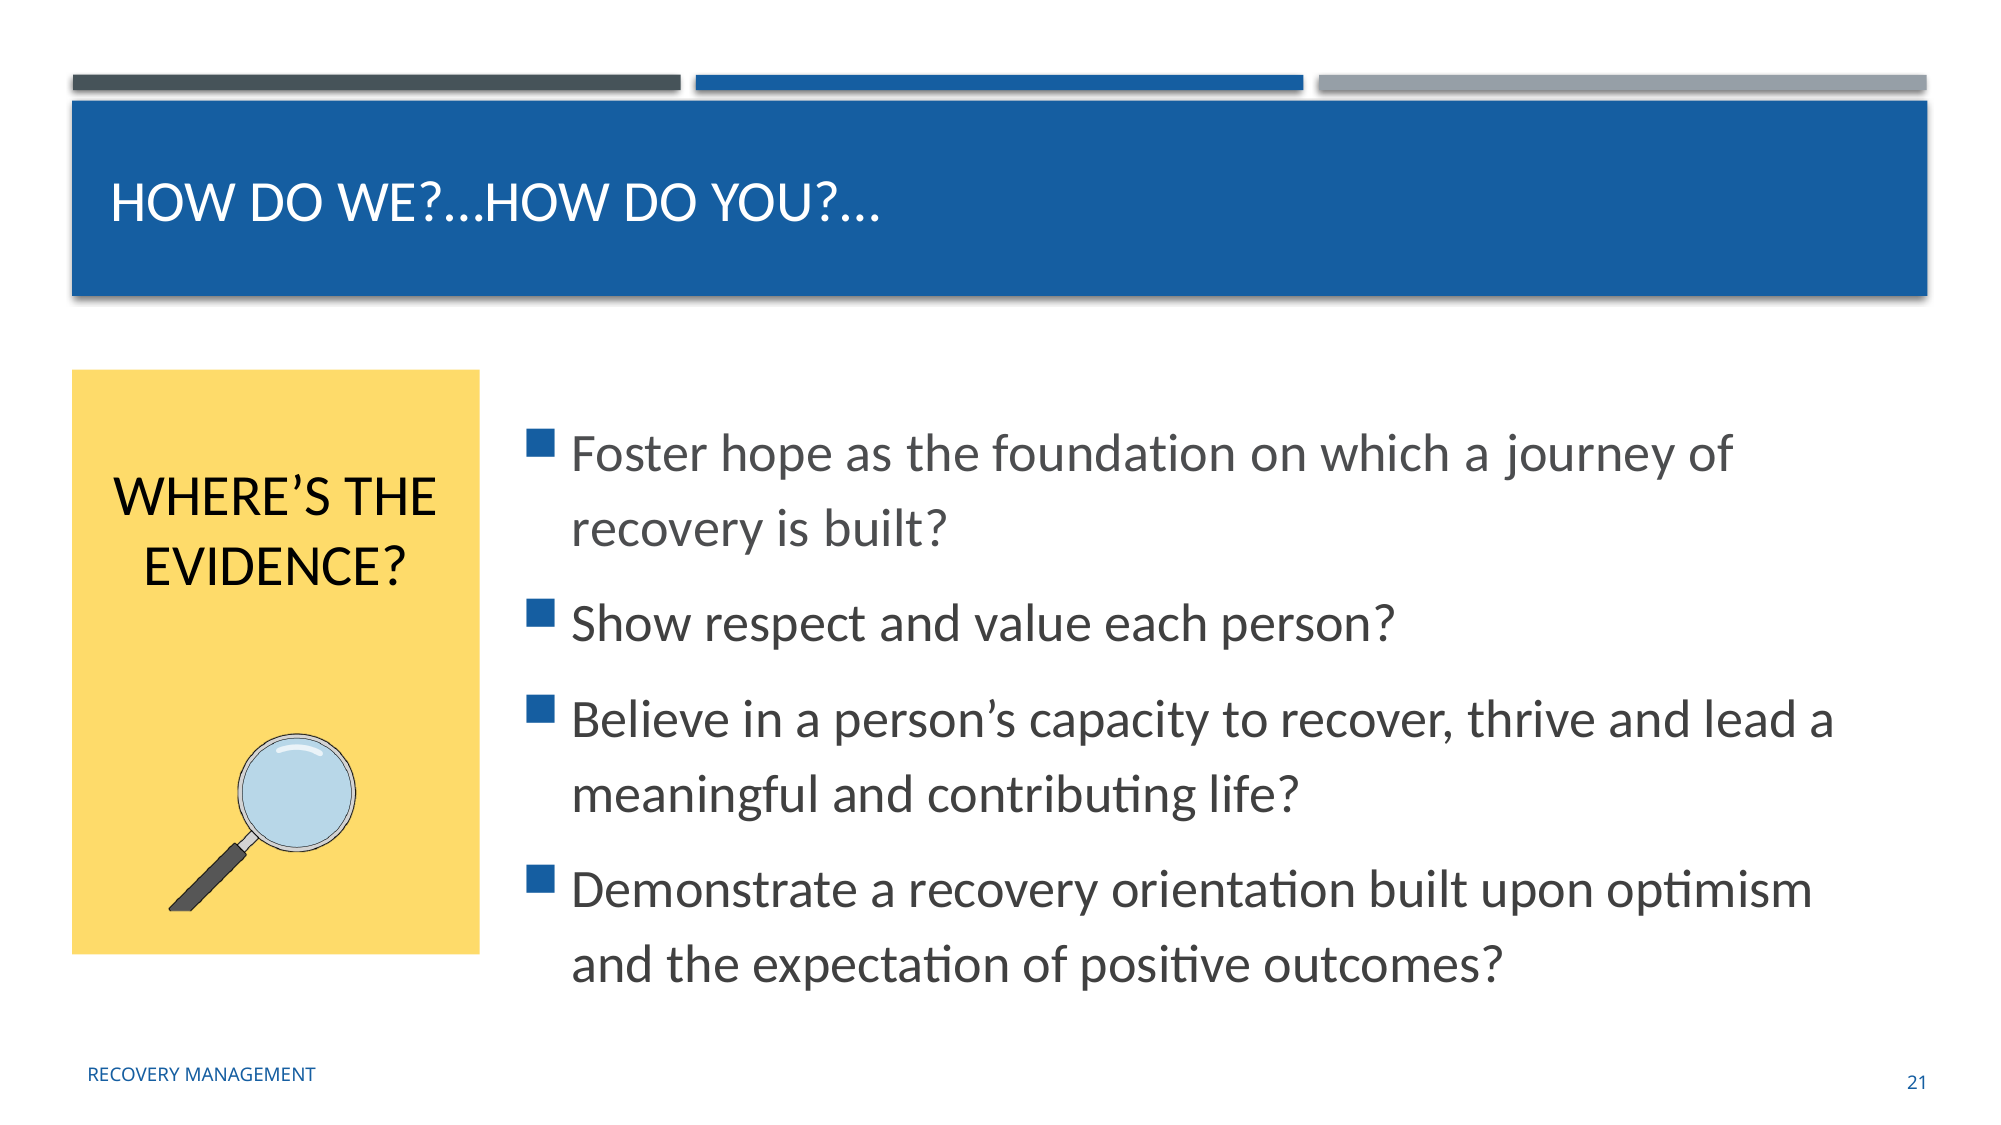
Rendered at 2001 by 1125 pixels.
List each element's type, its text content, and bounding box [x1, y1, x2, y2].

text_box WHERE’S THE EVIDENCE? [72, 369, 480, 955]
picture [115, 722, 409, 933]
title How Do we?…How Do You?… [95, 115, 1905, 282]
slide_number 21 [1770, 1053, 1944, 1114]
list Foster hope as the foundation on which a journey of recovery is built? Show respect and value each person? Believe in a person’s capacity to recover, thrive and lead a meaningful and contributing life? Demonstrate a recovery orientation built upon optimism and the expectation of positive outcomes? [506, 399, 1905, 1052]
footer Recovery management [72, 1045, 1191, 1106]
